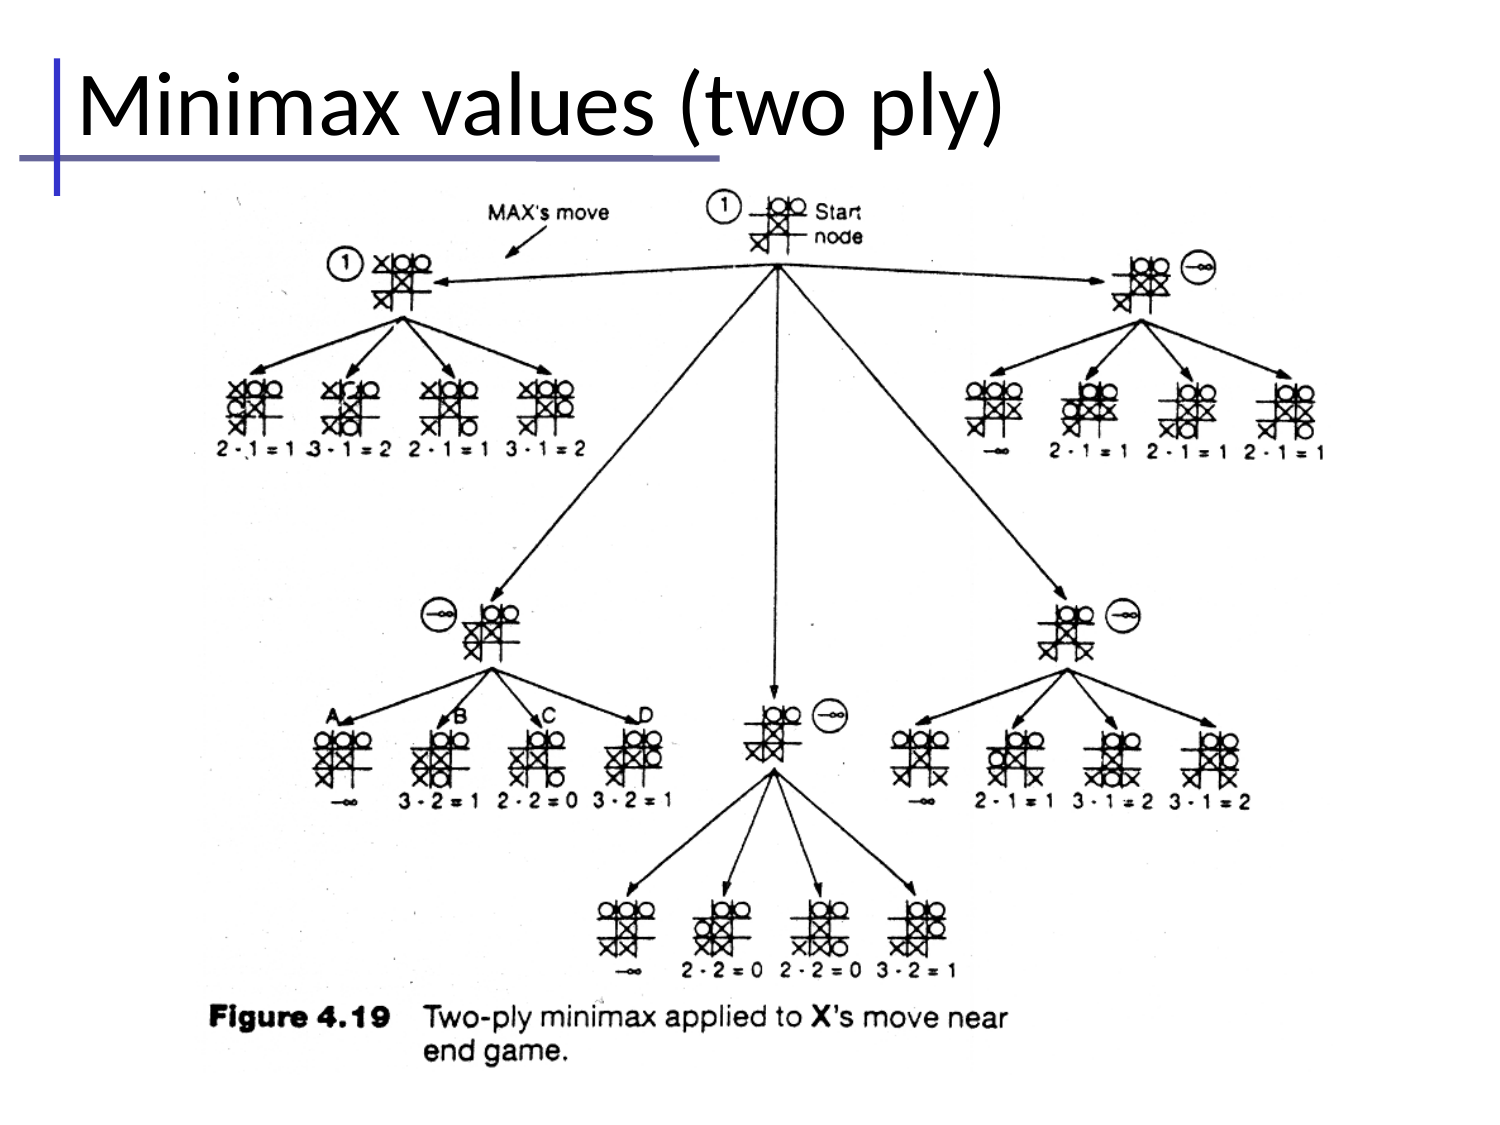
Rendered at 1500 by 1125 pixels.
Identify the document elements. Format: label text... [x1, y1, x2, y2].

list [194, 179, 1343, 1076]
title Minimax values (two ply) [61, 14, 1399, 182]
